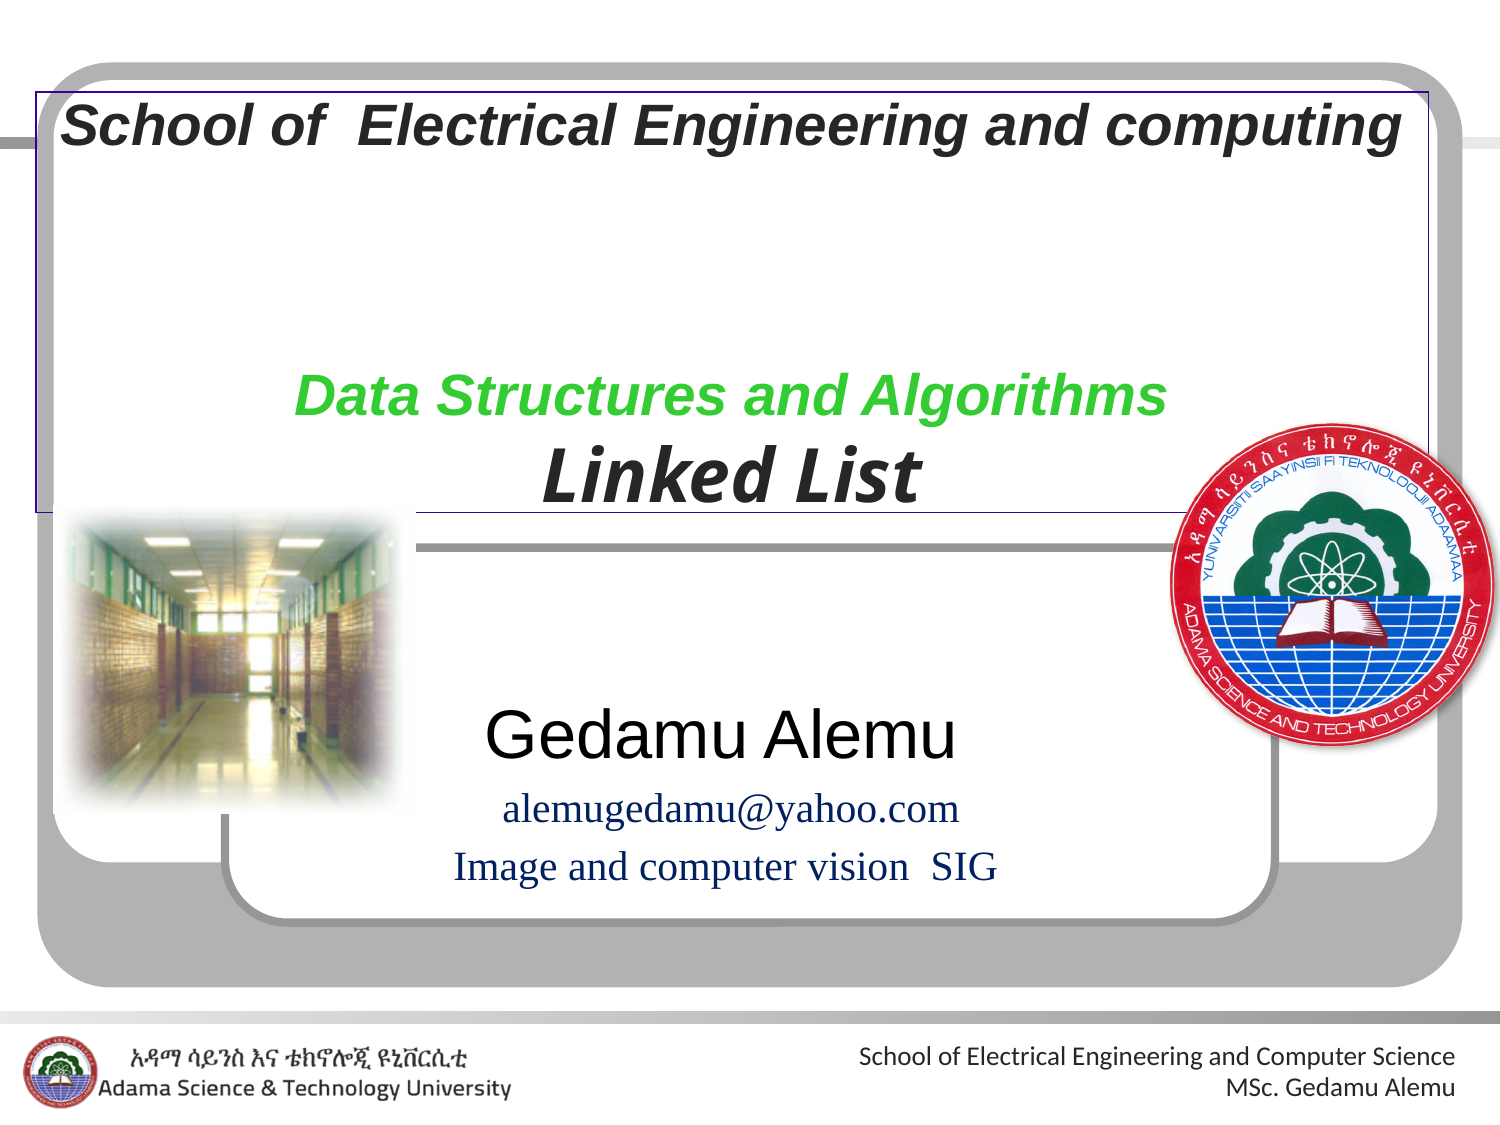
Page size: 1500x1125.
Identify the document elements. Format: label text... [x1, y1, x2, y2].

picture [17, 1034, 514, 1109]
picture [1164, 419, 1500, 751]
title School of Electrical Engineering and computing Data Structures and Algorithms Linked List [35, 91, 1429, 513]
picture [53, 505, 417, 814]
subtitle Gedamu Alemu alemugedamu@yahoo.com Image and computer vision SIG [287, 584, 1176, 898]
